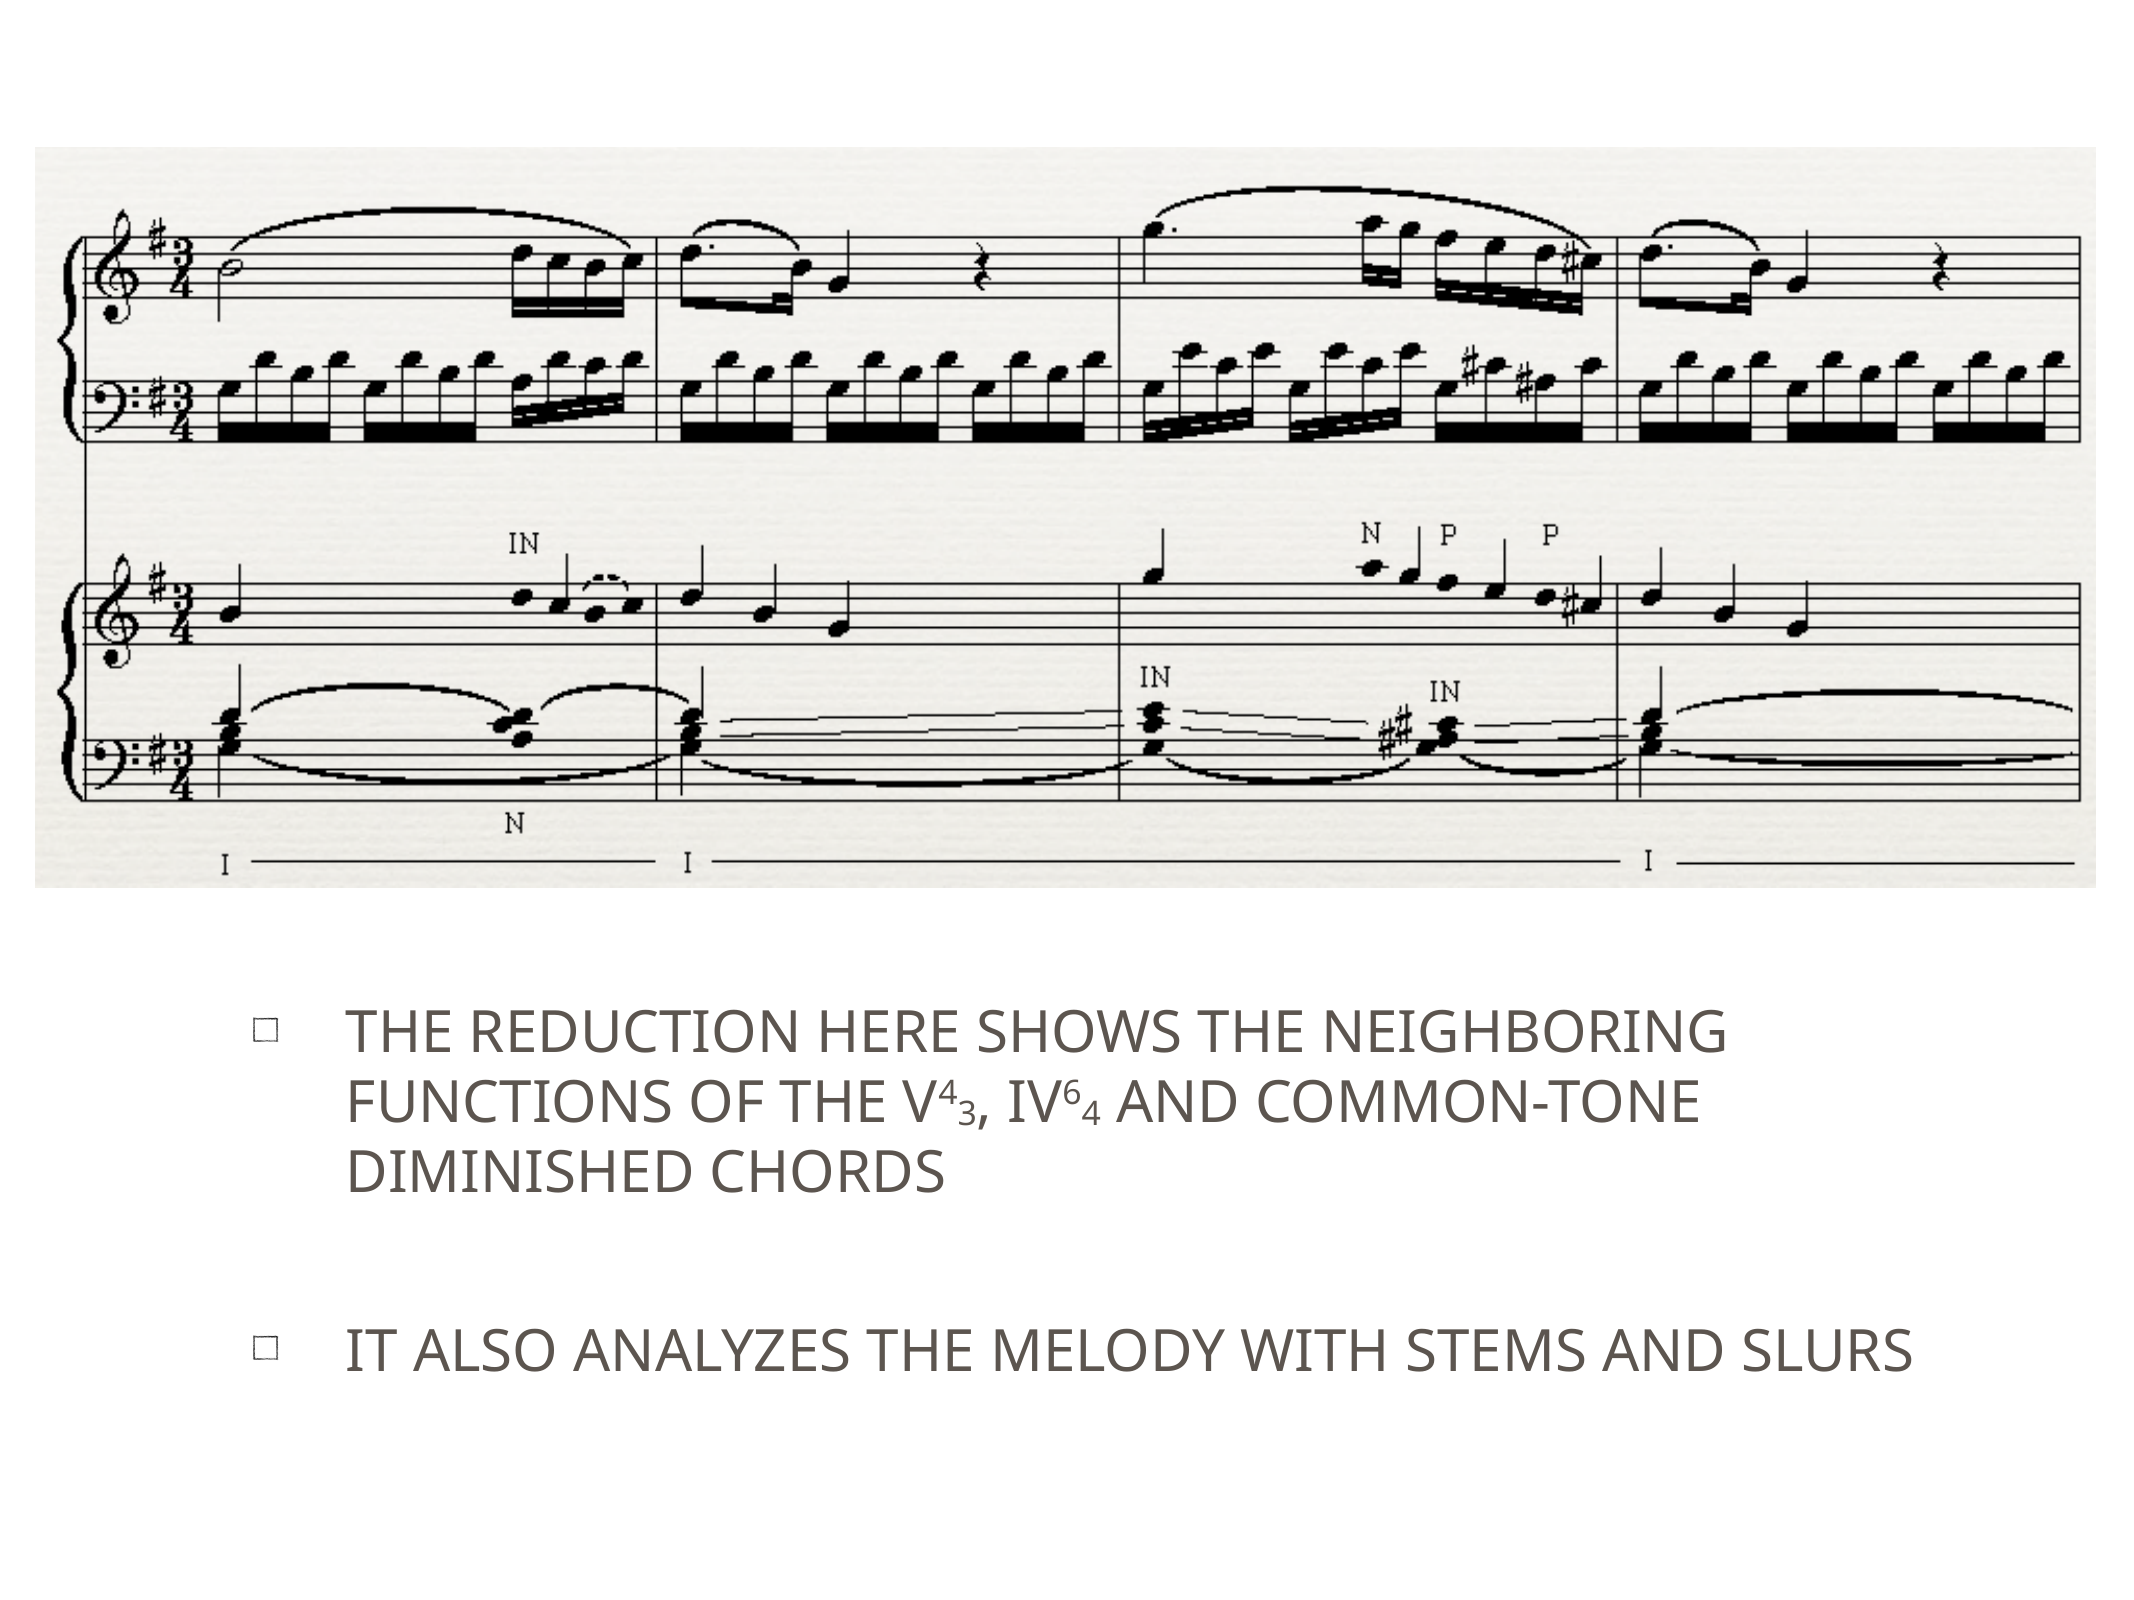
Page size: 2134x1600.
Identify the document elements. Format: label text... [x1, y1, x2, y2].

list The reduction here shows the neighboring functions of the V43, IV64 and common-tone diminished chords It also analyzes the melody with stems and slurs [170, 945, 1963, 1432]
picture [252, 1334, 279, 1361]
picture [252, 1016, 279, 1043]
picture [35, 147, 2097, 888]
